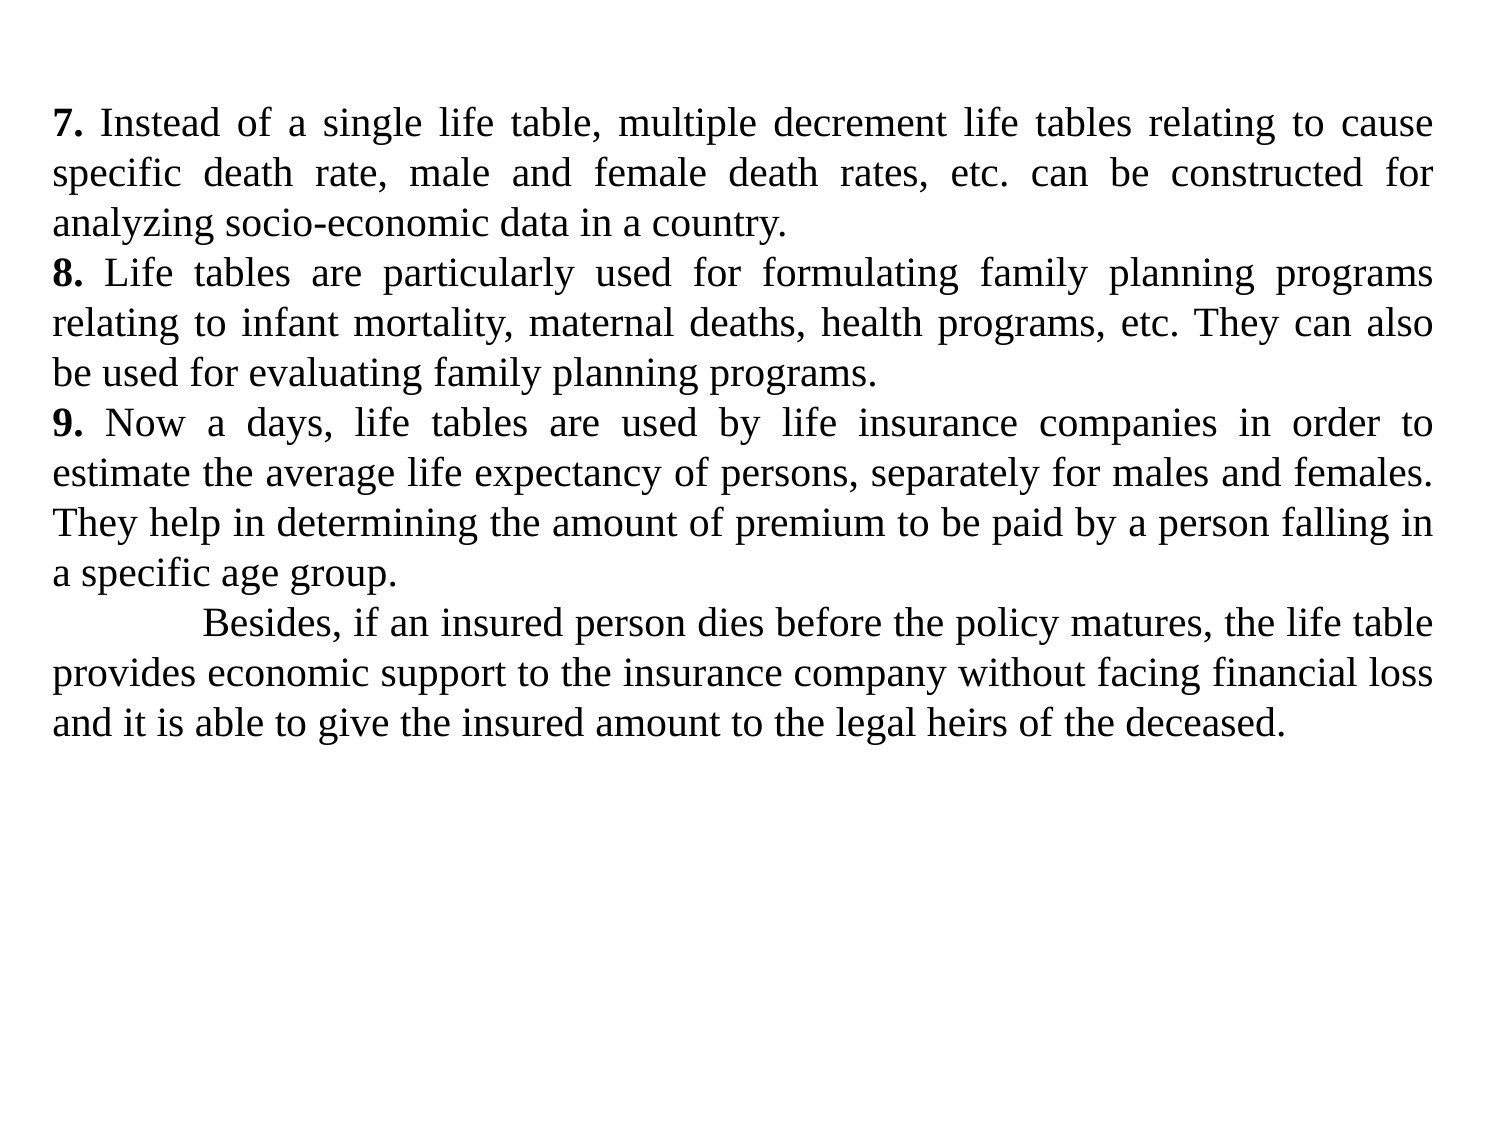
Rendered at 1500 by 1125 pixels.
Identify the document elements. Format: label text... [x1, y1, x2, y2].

text_box 7. Instead of a single life table, multiple decrement life tables relating to cause specific death rate, male and female death rates, etc. can be constructed for analyzing socio-economic data in a country. 8. Life tables are particularly used for formulating family planning programs relating to infant mortality, maternal deaths, health programs, etc. They can also be used for evaluating family planning programs. 9. Now a days, life tables are used by life insurance companies in order to estimate the average life expectancy of persons, separately for males and females. They help in determining the amount of premium to be paid by a person falling in a specific age group. Besides, if an insured person dies before the policy matures, the life table provides economic support to the insurance company without facing financial loss and it is able to give the insured amount to the legal heirs of the deceased. [37, 37, 1450, 803]
